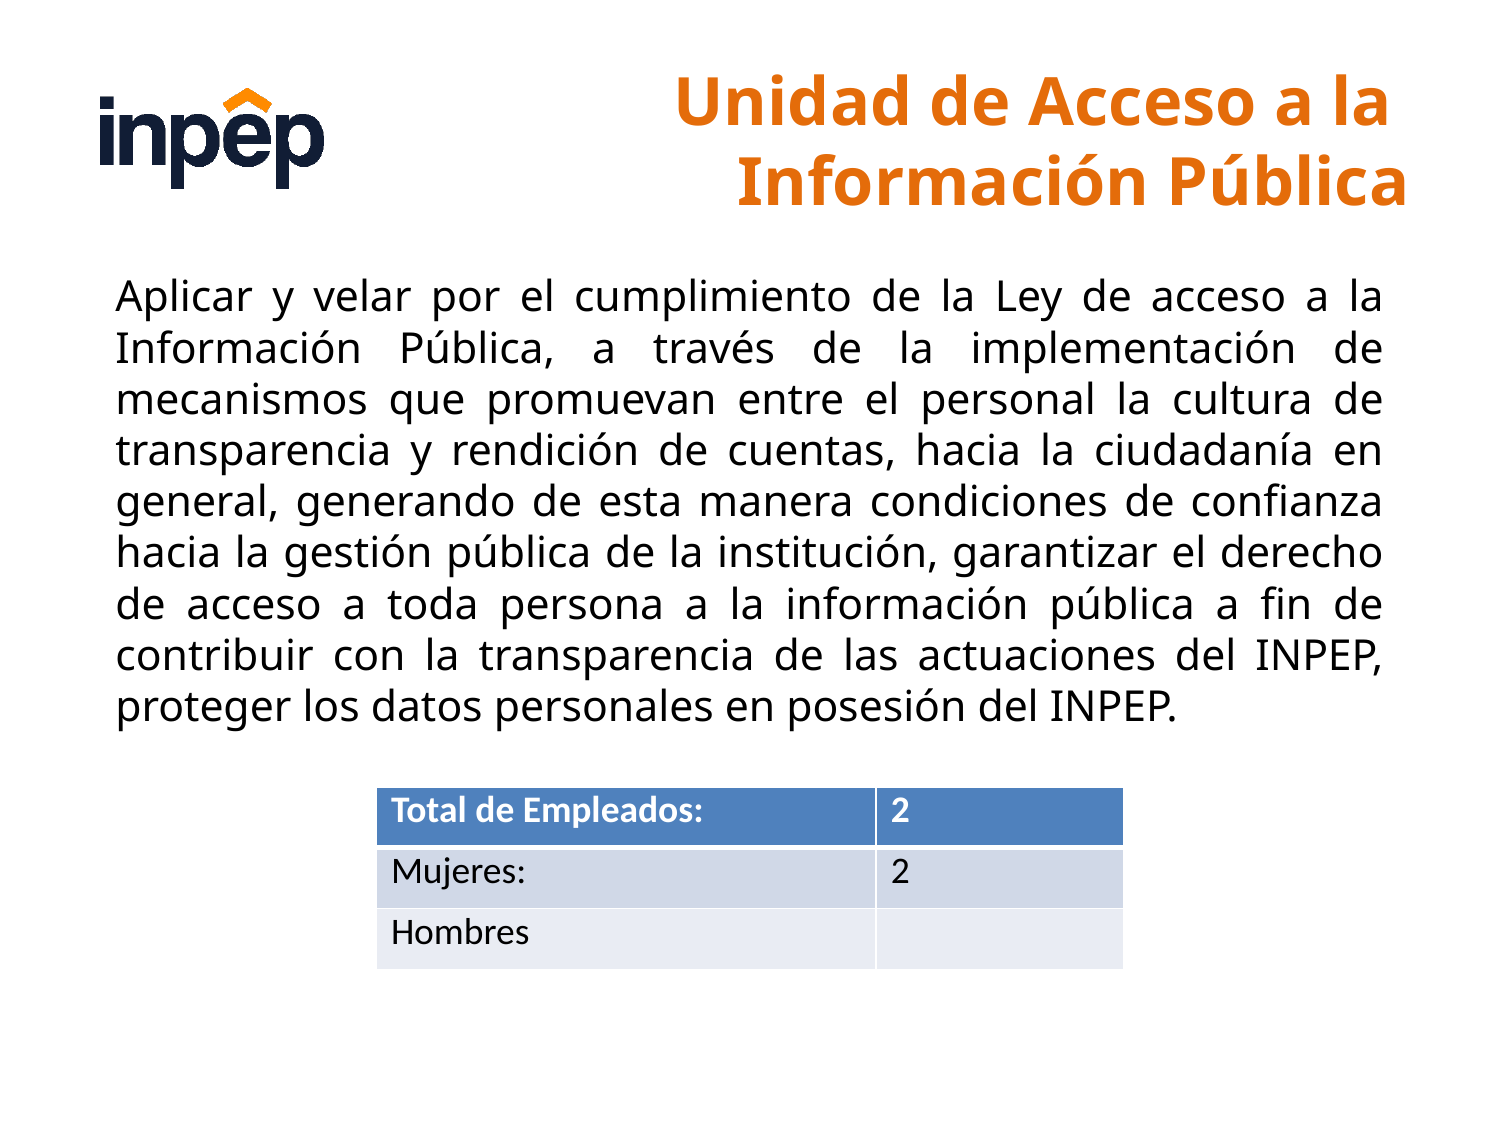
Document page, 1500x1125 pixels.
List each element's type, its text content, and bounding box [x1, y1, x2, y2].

table_cell 2 [877, 850, 1123, 908]
table_cell [877, 909, 1123, 969]
table_cell Mujeres: [377, 850, 875, 908]
list Aplicar y velar por el cumplimiento de la Ley de acceso a la Información Pública, a través de la implementación de mecanismos que promuevan entre el personal la cultura de transparencia y rendición de cuentas, hacia la ciudadanía en general, generando de esta manera condiciones de confianza hacia la gestión pública de la institución, garantizar el derecho de acceso a toda persona a la información pública a fin de contribuir con la transparencia de las actuaciones del INPEP, proteger los datos personales en posesión del INPEP. [100, 261, 1400, 744]
picture [100, 88, 324, 190]
table_header 2 [877, 788, 1123, 845]
table_header Total de Empleados: [377, 788, 875, 845]
title Unidad de Acceso a la Información Pública [75, 45, 1425, 233]
table_cell Hombres [377, 909, 875, 969]
